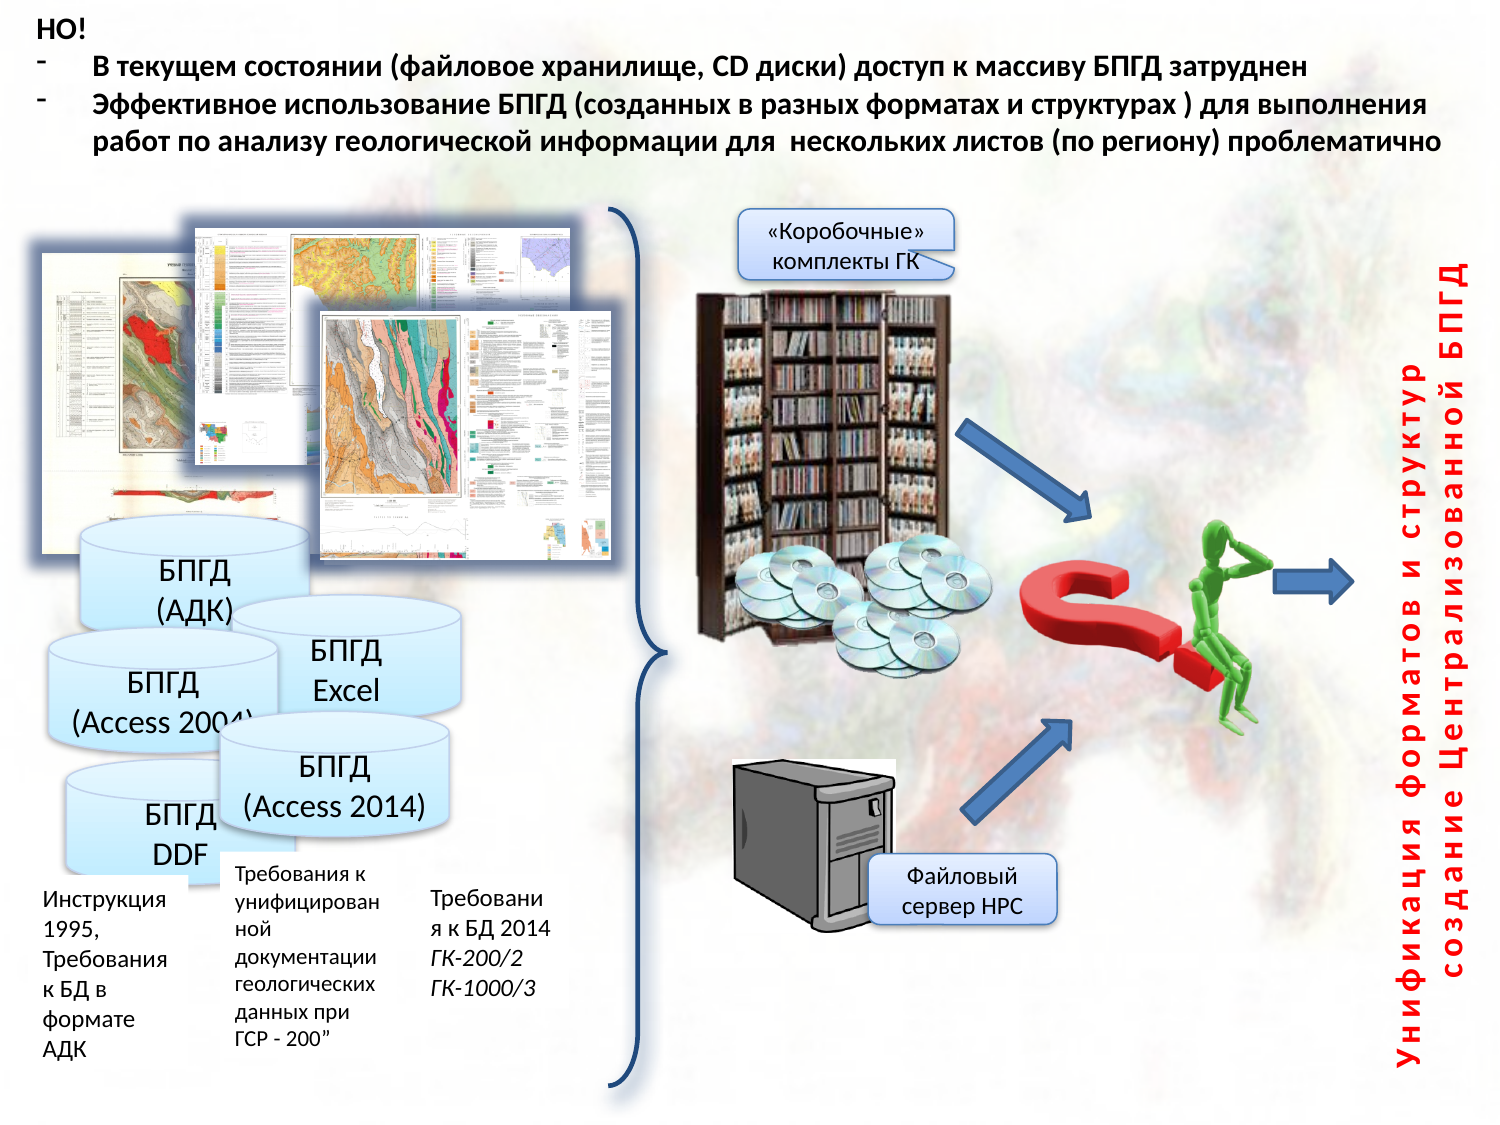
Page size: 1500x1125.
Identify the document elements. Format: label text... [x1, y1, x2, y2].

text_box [17, 208, 633, 1073]
text_box Унификация форматов и структур создание Централизованной БПГД [1352, 184, 1477, 1086]
text_box НО! В текущем состоянии (файловое хранилище, CD диски) доступ к массиву БПГД затруднен Эффективное использование БПГД (созданных в разных форматах и структурах ) для выполнения работ по анализу геологической информации для нескольких листов (по региону) проблематично [21, 0, 1471, 166]
text_box [638, 252, 662, 1043]
text_box [1277, 557, 1355, 606]
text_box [667, 208, 1274, 933]
text_box [608, 1081, 622, 1087]
